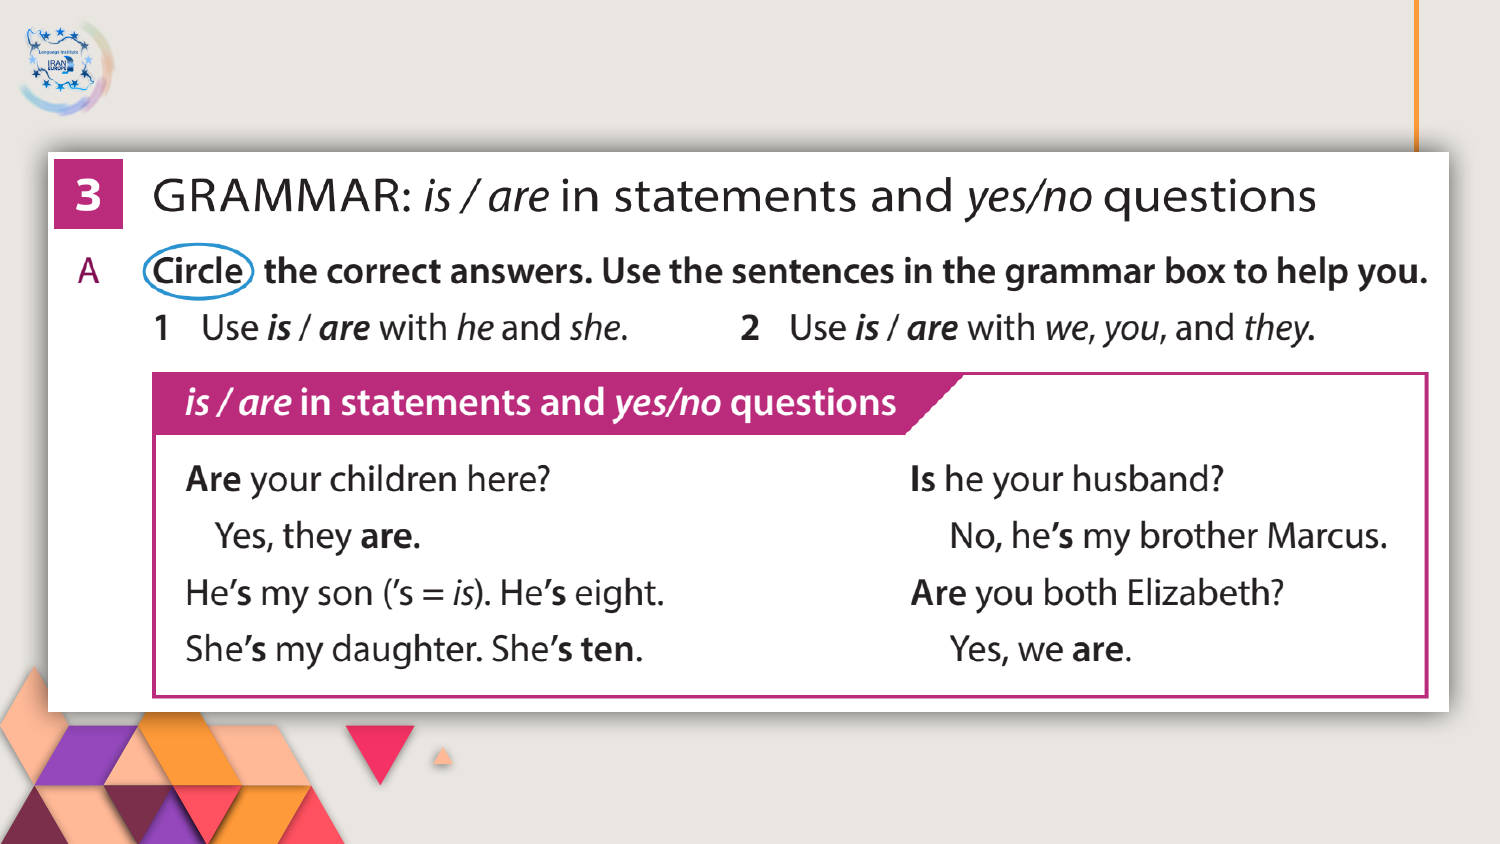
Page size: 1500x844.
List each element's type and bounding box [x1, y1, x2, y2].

picture [13, 16, 119, 119]
picture [47, 152, 1449, 712]
